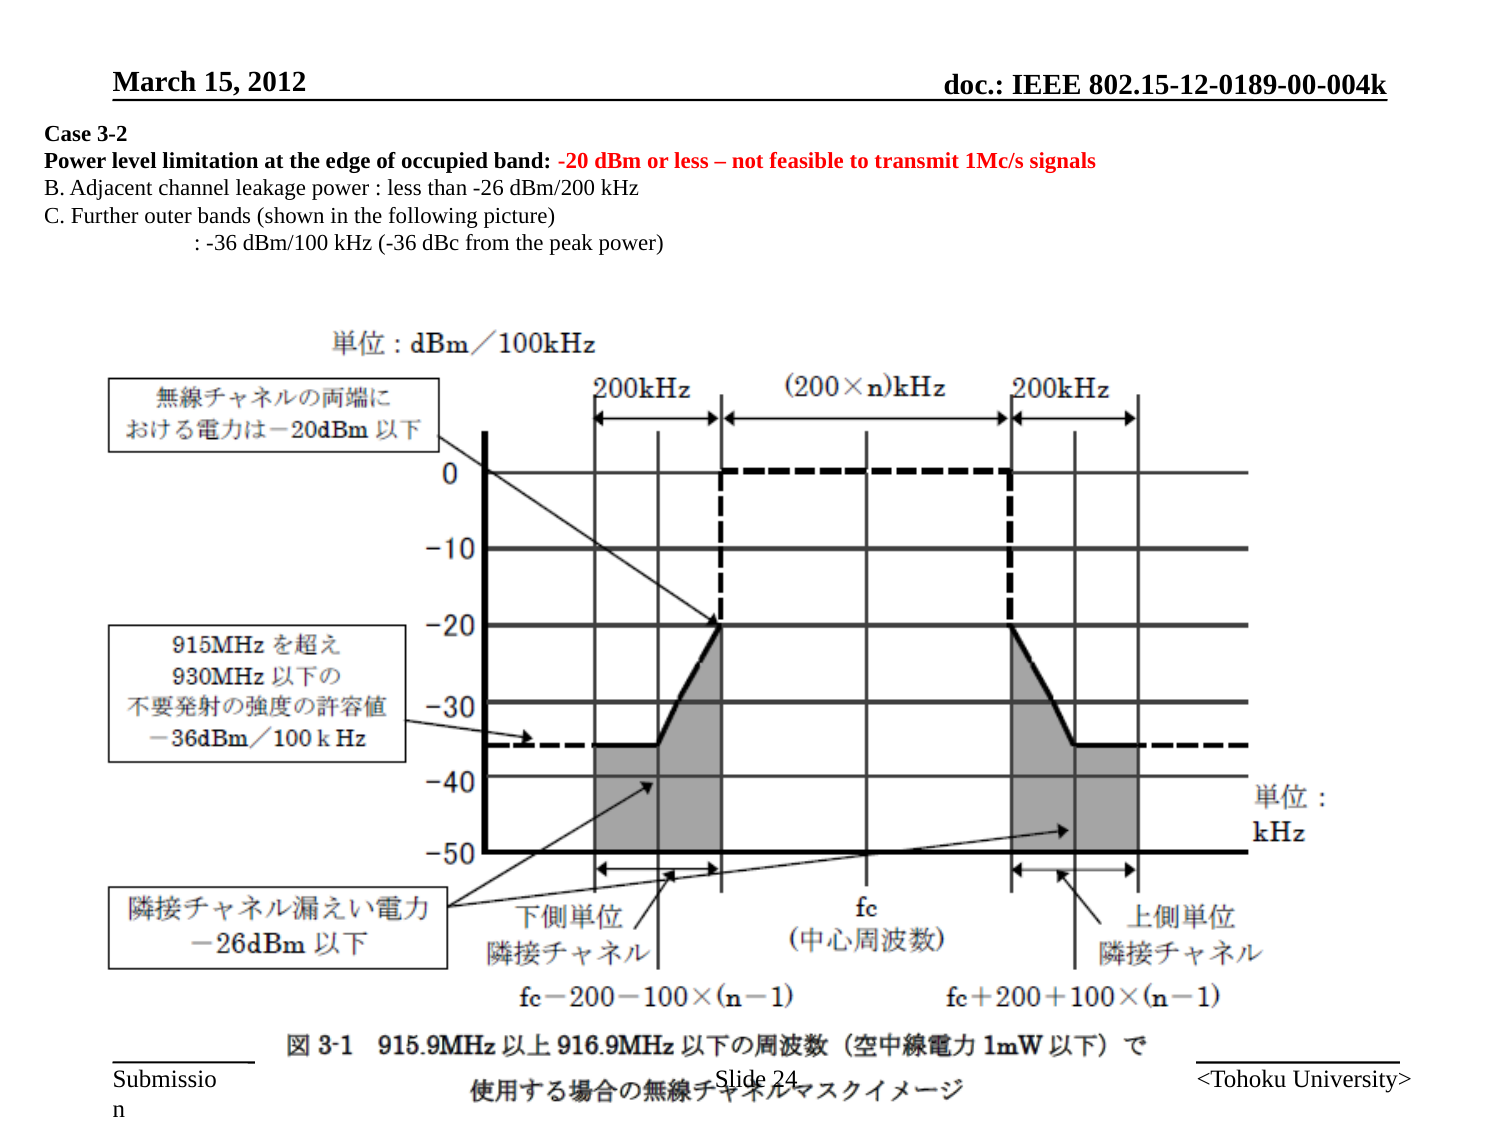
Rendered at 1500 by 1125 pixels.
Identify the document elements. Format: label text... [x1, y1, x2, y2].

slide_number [112, 61, 376, 98]
picture [70, 318, 1362, 1125]
footer <Shu Kato>, <Tohoku University> [1202, 1061, 1413, 1093]
text_box Case 3-2 Power level limitation at the edge of occupied band: -20 dBm or less – not feasible to transmit 1Mc/s signals B. Adjacent channel leakage power : less than -26 dBm/200 kHz C. Further outer bands (shown in the following picture) : -36 dBm/100 kHz (-36 dBc from the peak power) [29, 110, 1365, 263]
